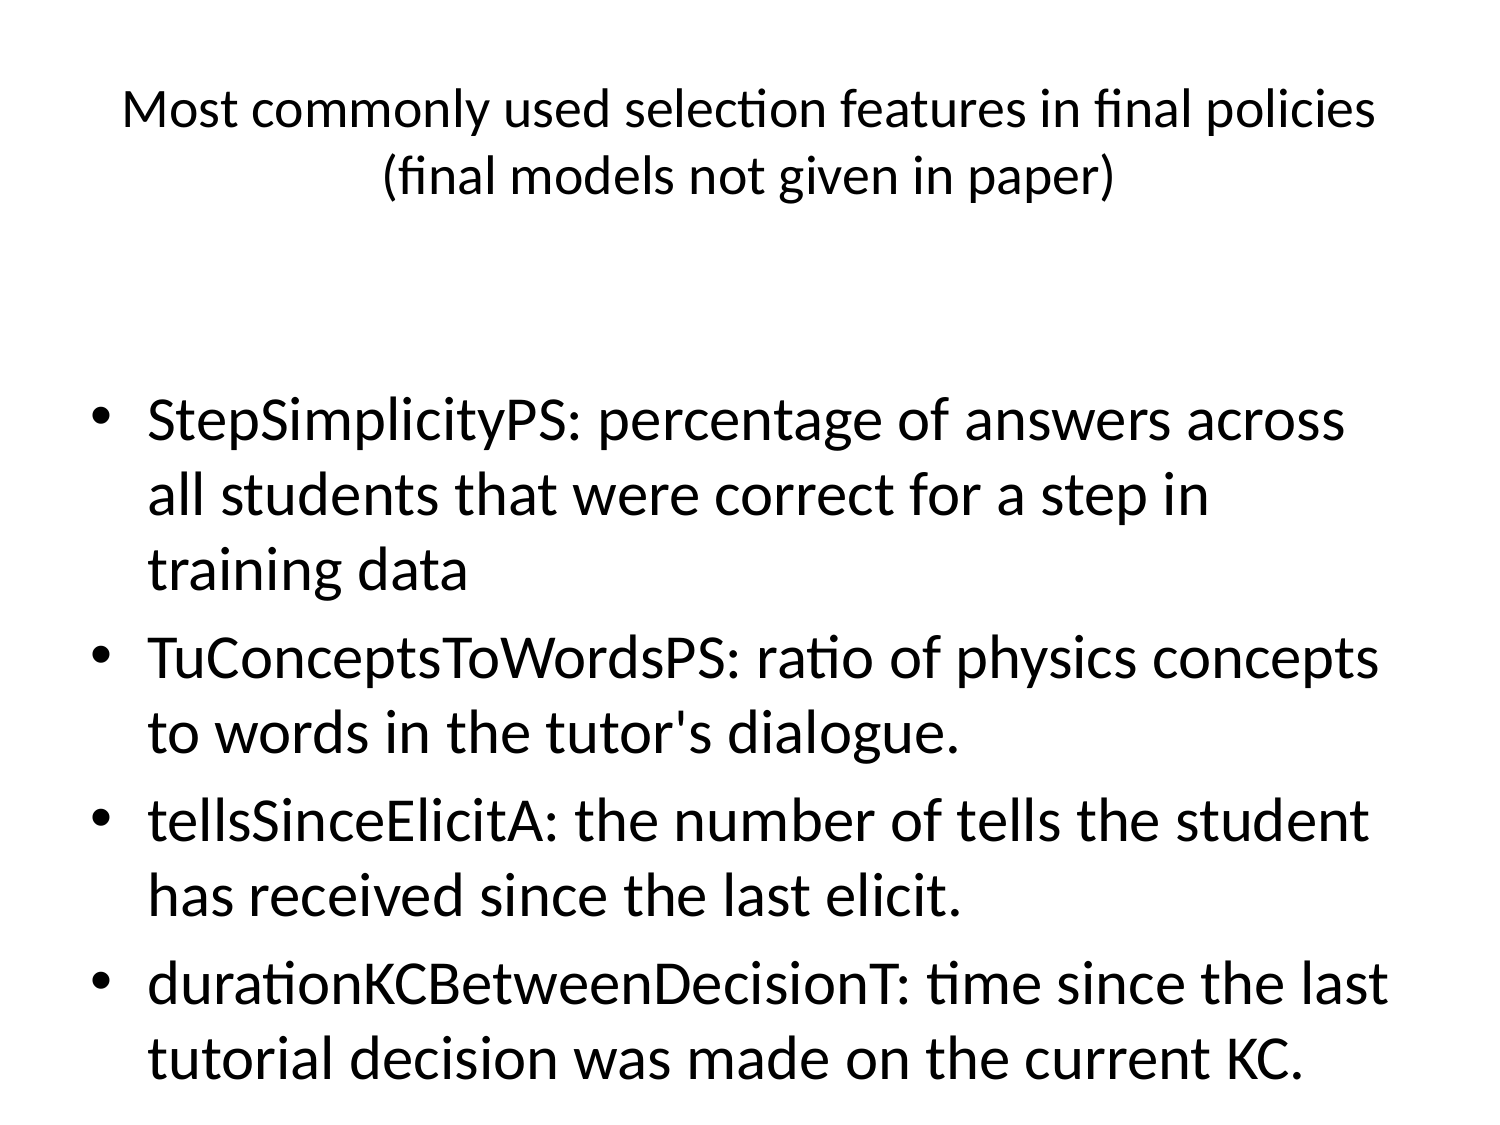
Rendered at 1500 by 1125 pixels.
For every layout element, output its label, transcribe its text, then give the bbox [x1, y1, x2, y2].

title Most commonly used selection features in final policies (final models not given in paper) [75, 45, 1425, 233]
list StepSimplicityPS: percentage of answers across all students that were correct for a step in training data TuConceptsToWordsPS: ratio of physics concepts to words in the tutor's dialogue. tellsSinceElicitA: the number of tells the student has received since the last elicit. durationKCBetweenDecisionT: time since the last tutorial decision was made on the current KC. [75, 370, 1425, 1113]
